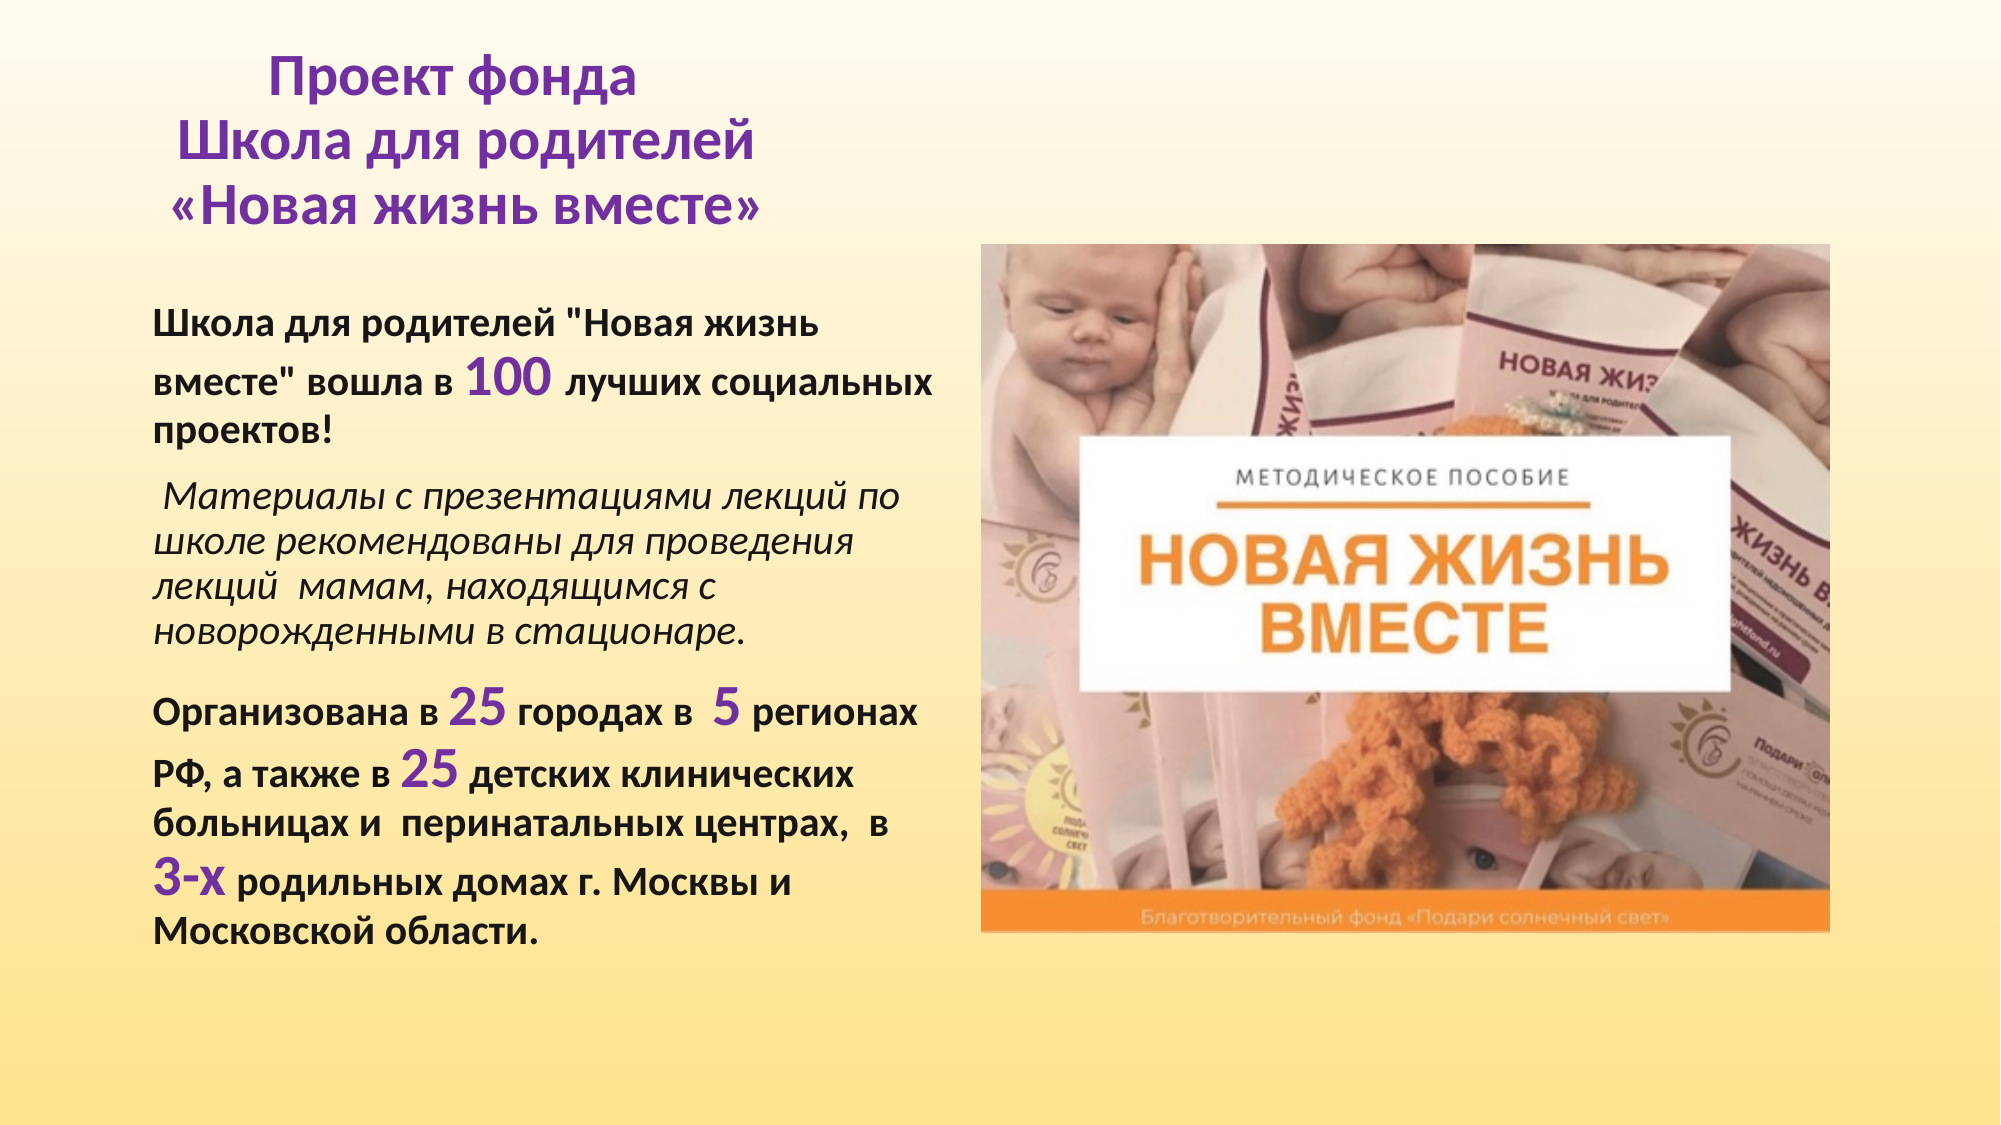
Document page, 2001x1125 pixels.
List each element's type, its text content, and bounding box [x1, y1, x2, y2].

list Школа для родителей "Новая жизнь вместе" вошла в 100 лучших социальных проектов! Материалы с презентациями лекций по школе рекомендованы для проведения лекций мамам, находящимся с новорожденными в стационаре. Организована в 25 городах в 5 регионах РФ, а также в 25 детских клинических больницах и перинатальных центрах, в 3-х родильных домах г. Москвы и Московской области. [137, 292, 955, 1023]
title Проект фонда Школа для родителей «Новая жизнь вместе» [137, 45, 783, 245]
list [981, 244, 1831, 933]
